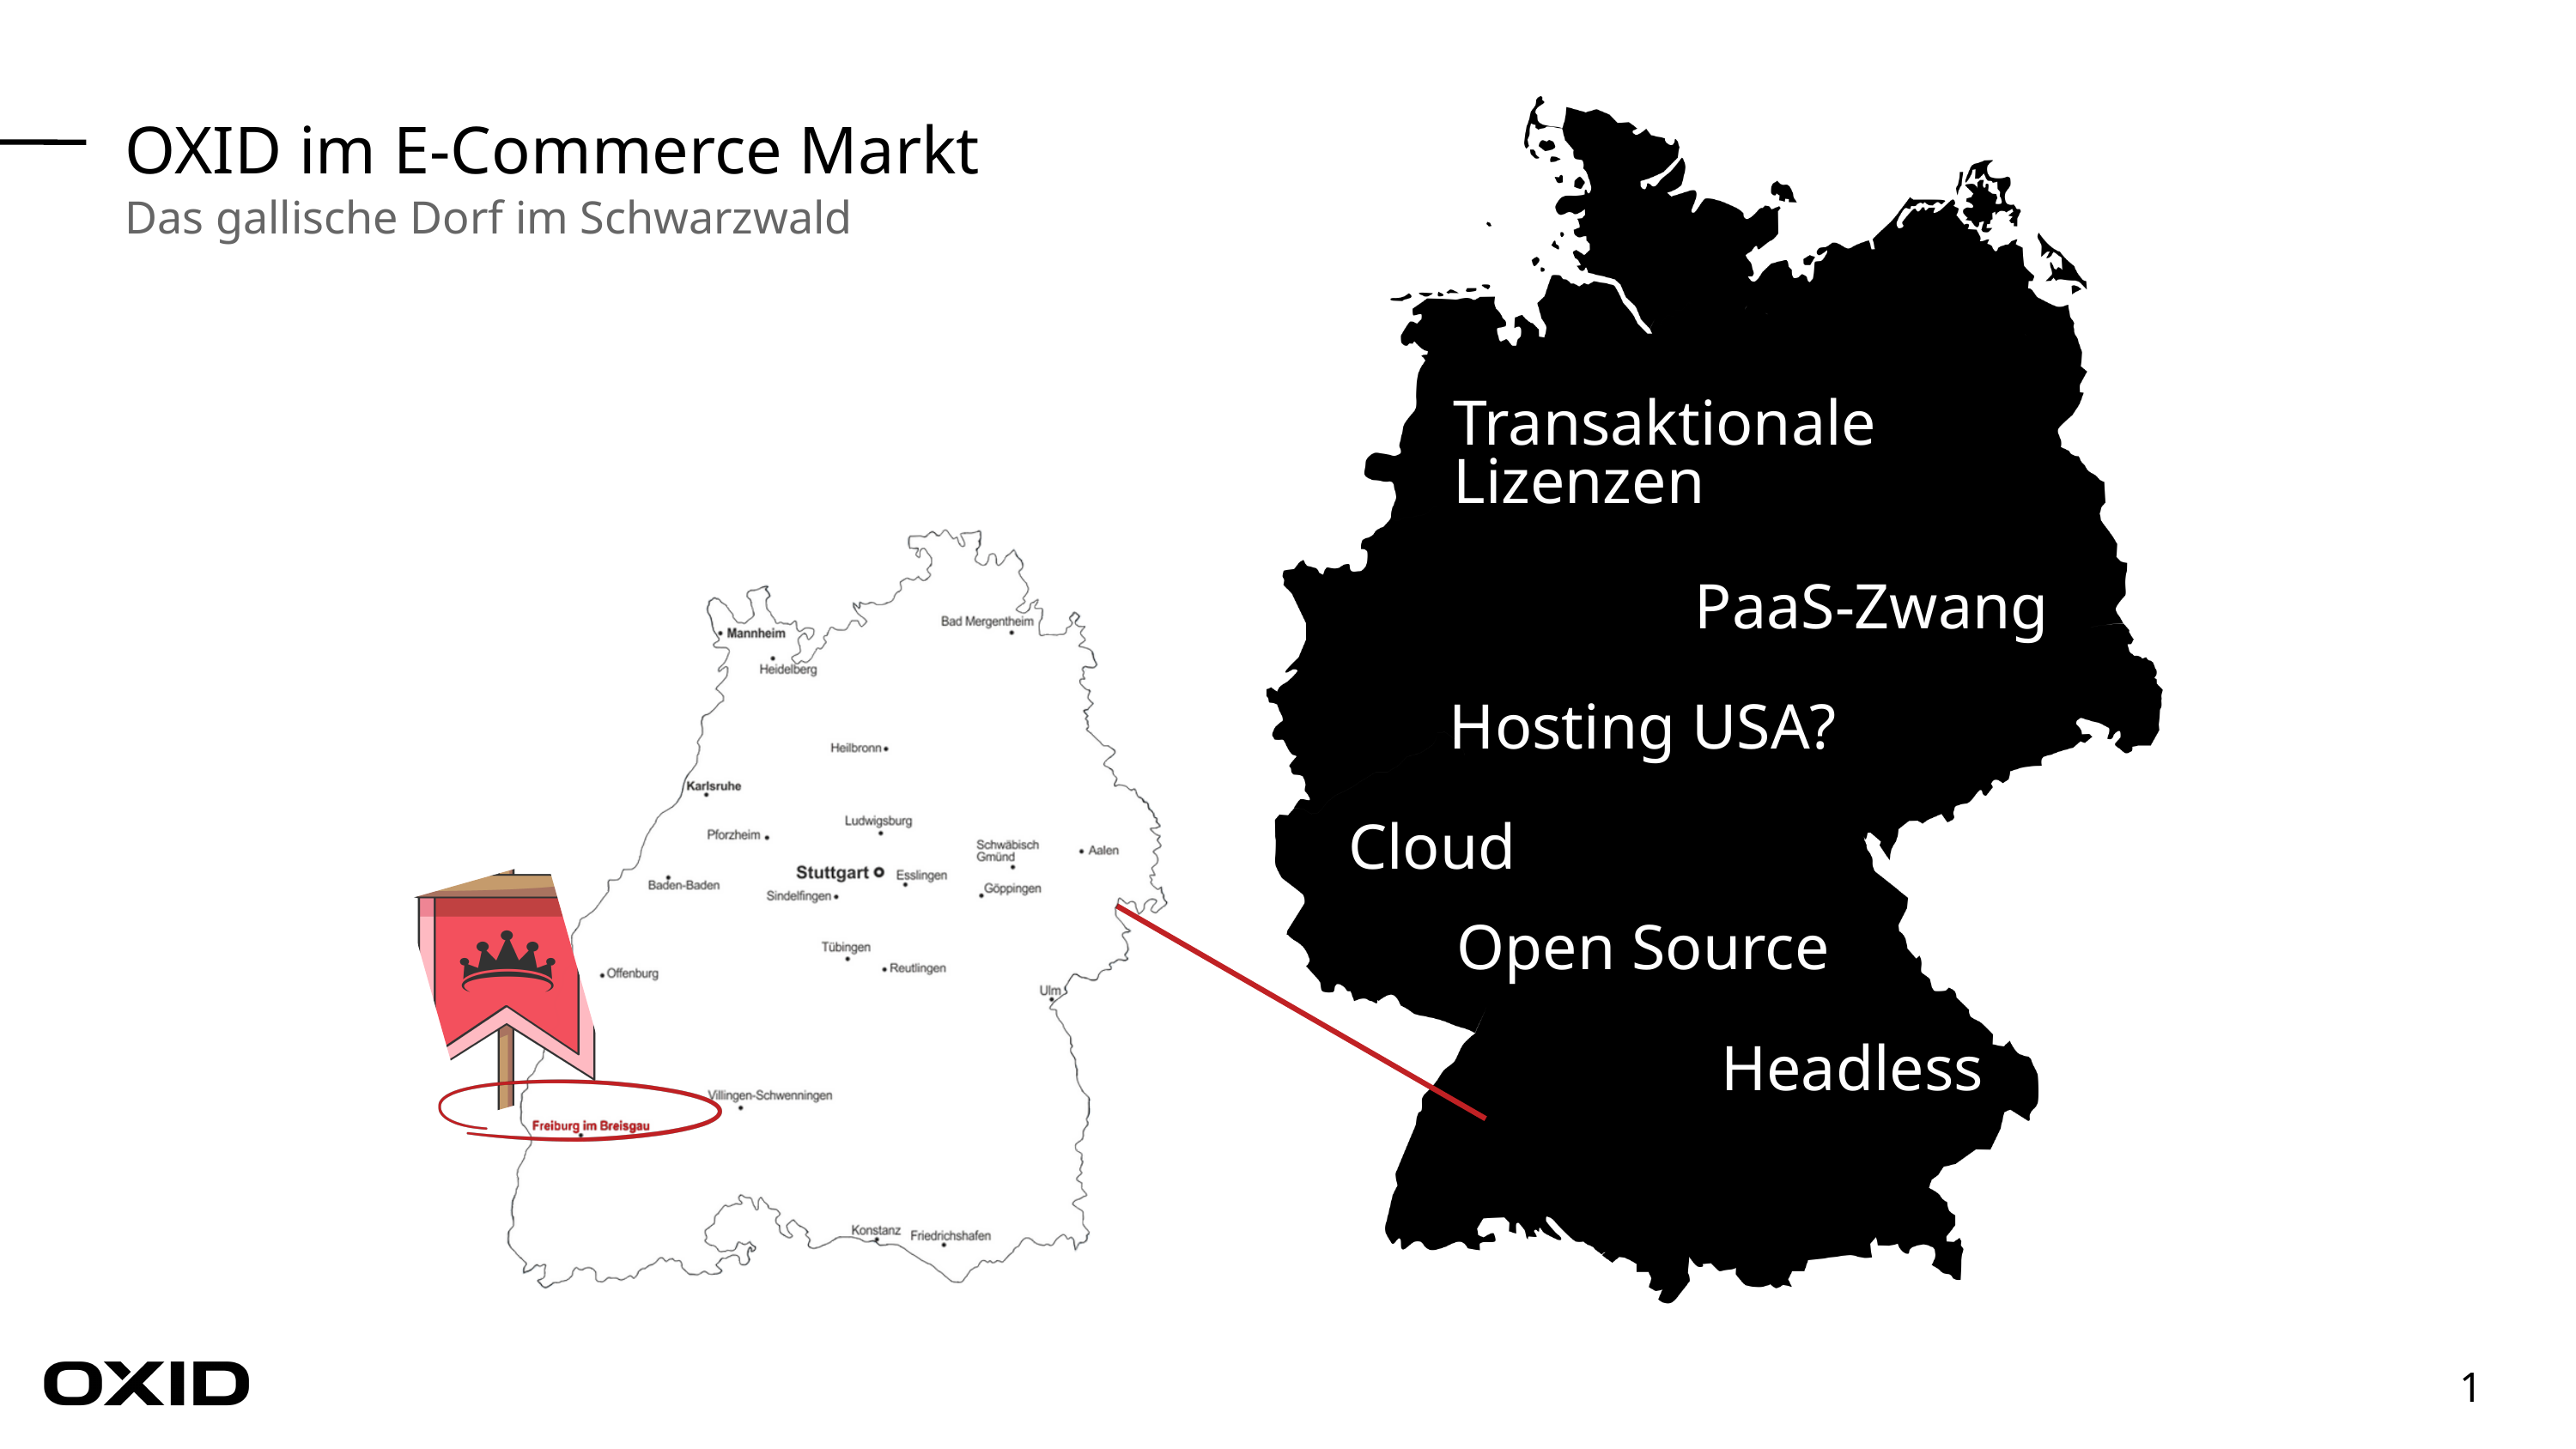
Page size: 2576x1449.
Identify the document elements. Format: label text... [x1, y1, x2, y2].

text_box PaaS-Zwang [1678, 555, 2066, 641]
text_box Hosting USA? [1437, 675, 1850, 761]
text_box OXID im E-Commerce Markt [125, 95, 1048, 187]
text_box [498, 512, 1181, 1304]
text_box [405, 859, 609, 1077]
text_box Headless [1714, 1016, 1990, 1104]
text_box Cloud [1329, 795, 1535, 882]
text_box [438, 1077, 723, 1142]
text_box Das gallische Dorf im Schwarzwald [125, 179, 890, 243]
text_box Open Source [1444, 895, 1843, 983]
text_box Transaktionale Lizenzen [1453, 399, 1905, 516]
text_box [0, 1318, 293, 1449]
text_box [1266, 96, 2163, 1304]
text_box 1 [2459, 1354, 2530, 1411]
